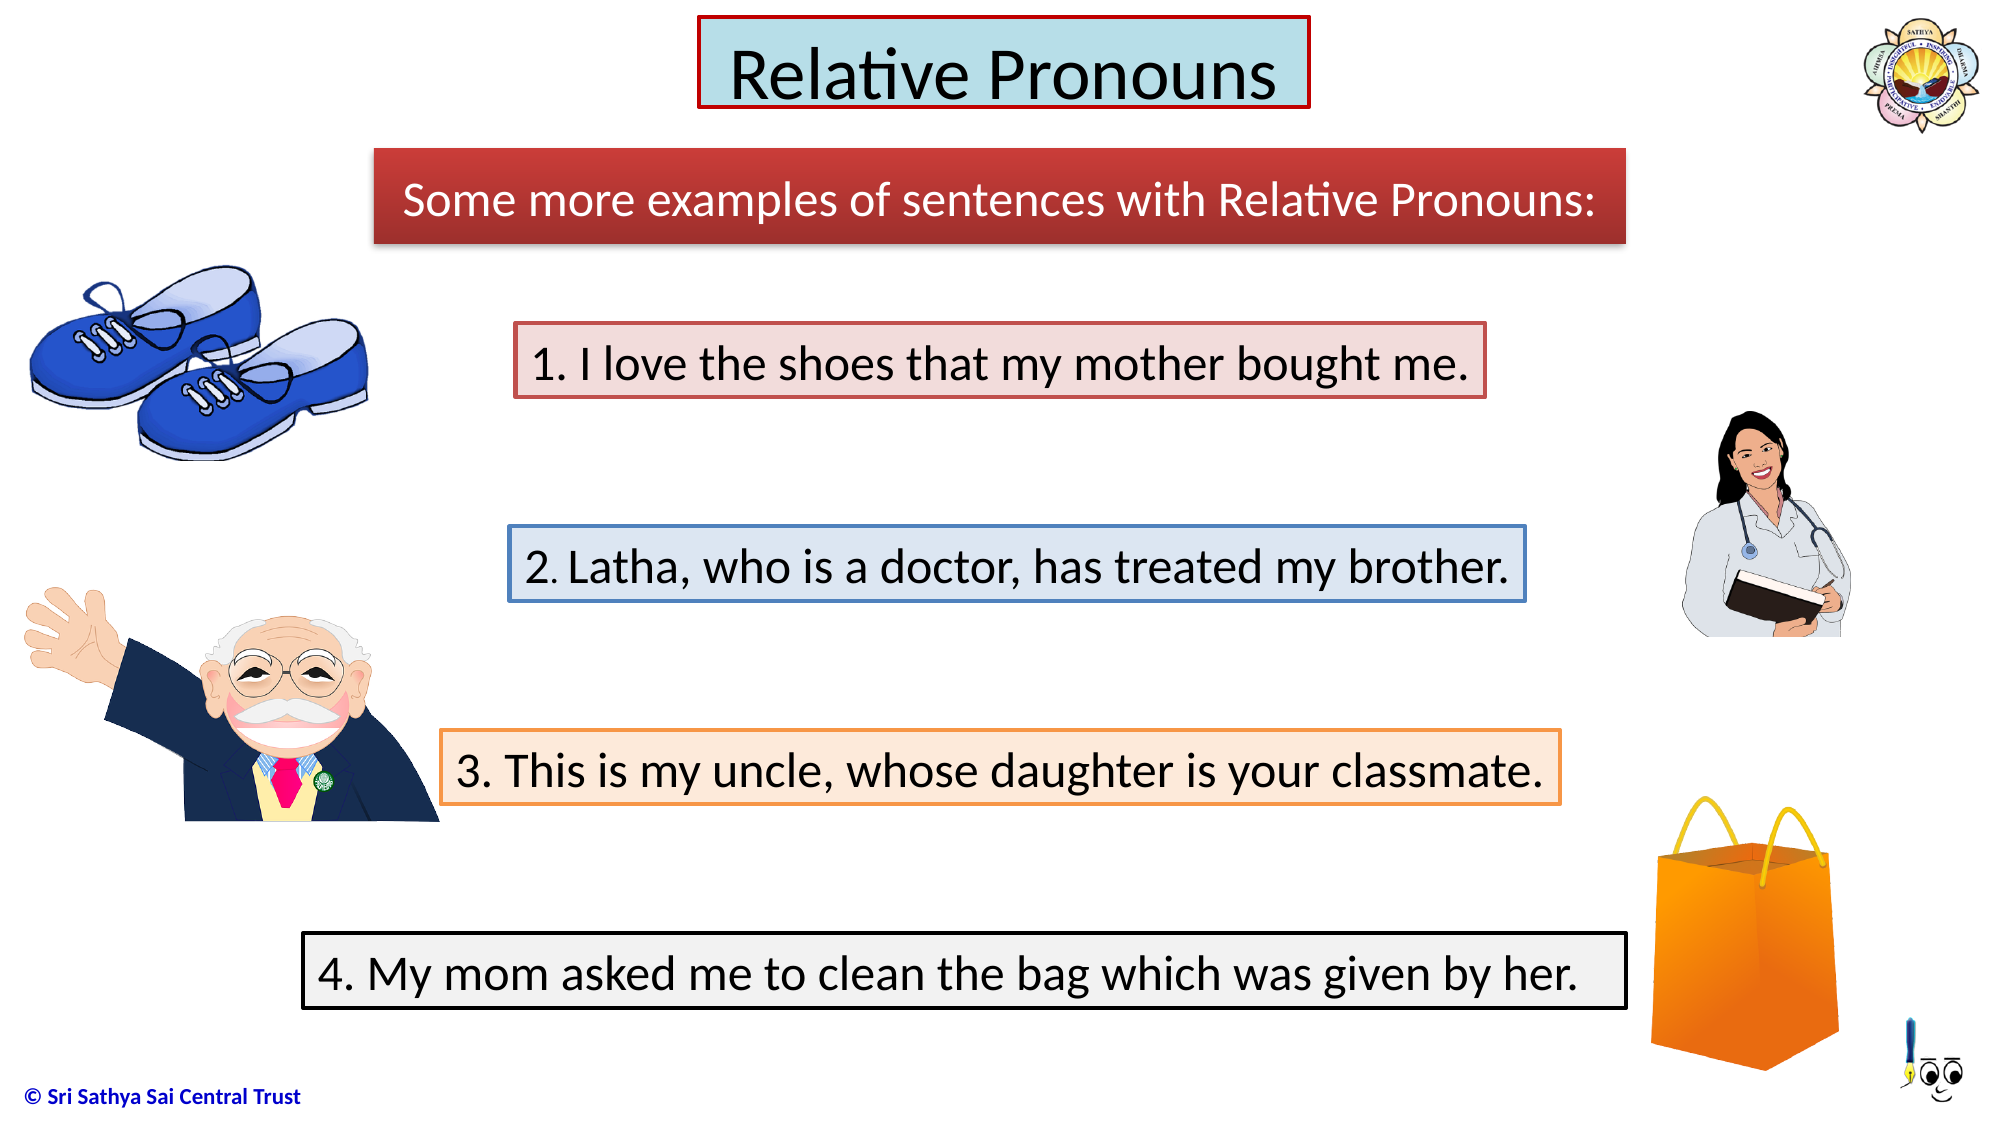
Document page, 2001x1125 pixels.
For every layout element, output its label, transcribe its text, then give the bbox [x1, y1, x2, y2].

text_box Some more examples of sentences with Relative Pronouns: [373, 148, 1626, 244]
picture [1681, 411, 1851, 638]
picture [1855, 994, 1974, 1113]
text_box 2. Latha, who is a doctor, has treated my brother. [507, 524, 1527, 603]
text_box 1. I love the shoes that my mother bought me. [513, 321, 1487, 399]
text_box 4. My mom asked me to clean the bag which was given by her. [301, 931, 1628, 1010]
picture [1859, 15, 1982, 134]
picture [23, 587, 441, 822]
picture [1650, 795, 1839, 1071]
text_box Relative Pronouns [697, 15, 1311, 109]
text_box 3. This is my uncle, whose daughter is your classmate. [446, 728, 1562, 806]
picture [0, 260, 374, 461]
